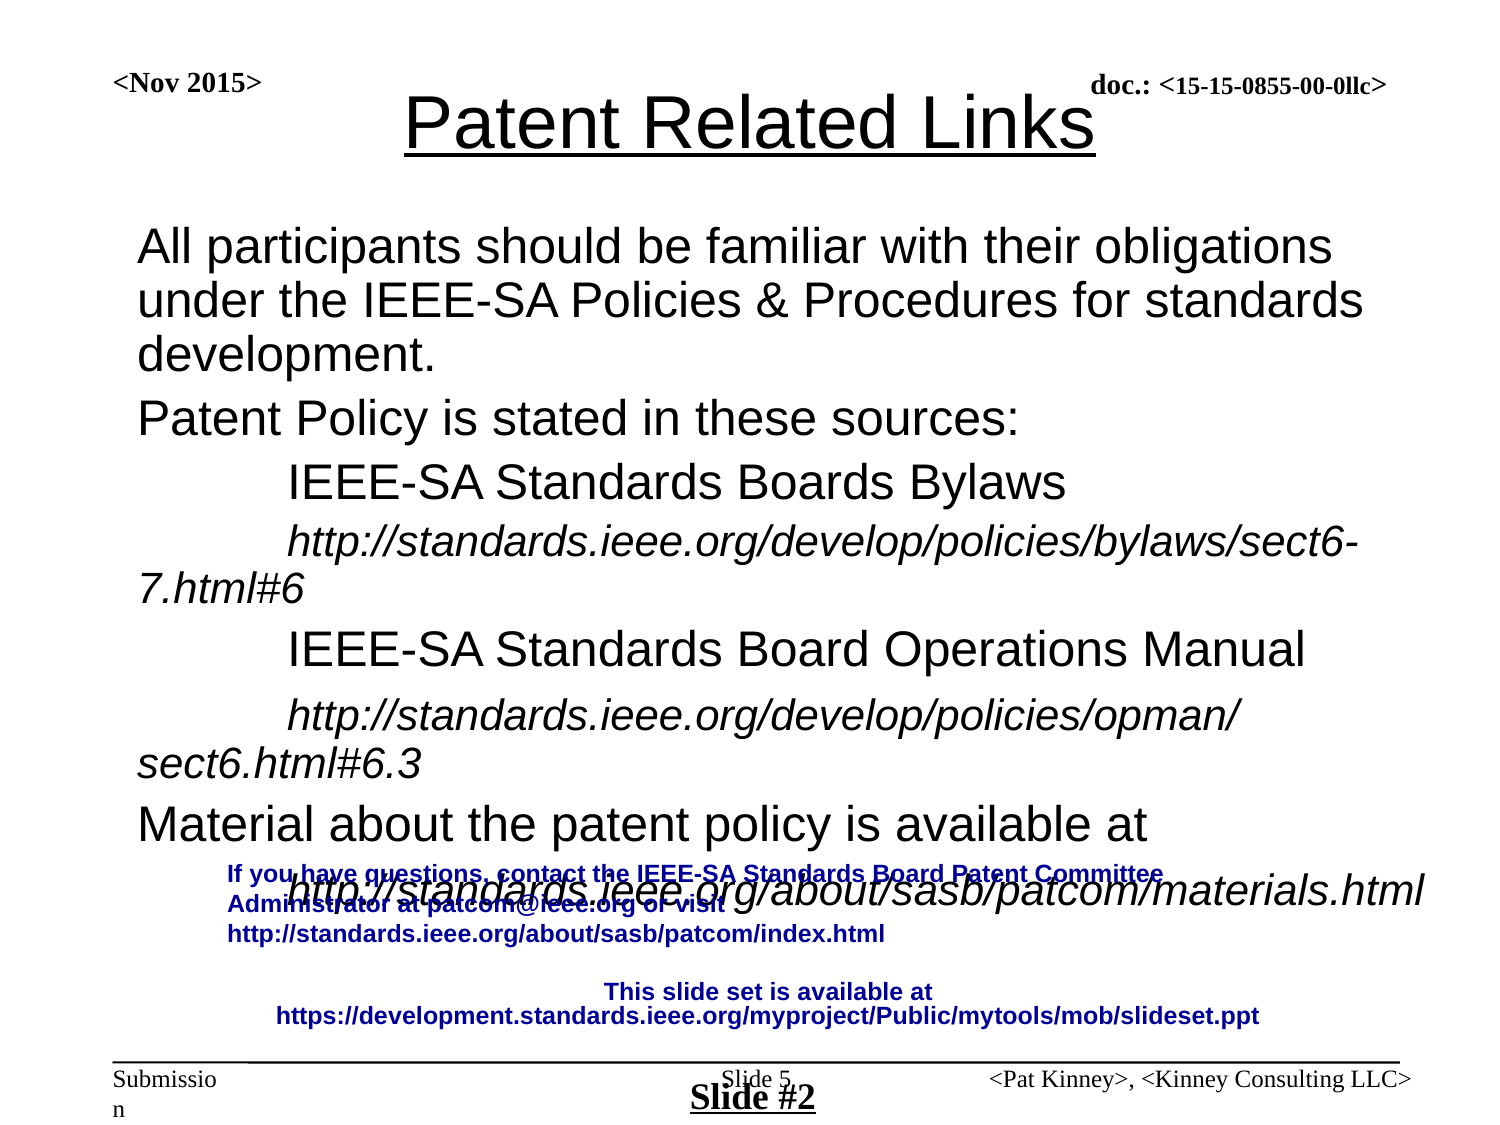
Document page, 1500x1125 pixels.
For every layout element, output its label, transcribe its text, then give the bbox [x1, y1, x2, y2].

text_box If you have questions, contact the IEEE-SA Standards Board Patent Committee Administrator at patcom@ieee.org or visit http://standards.ieee.org/about/sasb/patcom/index.html This slide set is available at https://development.standards.ieee.org/myproject/Public/mytools/mob/slideset.ppt [212, 849, 1325, 1037]
slide_number Slide 5 [712, 1061, 800, 1093]
footer <Pat Kinney>, <Kinney Consulting LLC> [899, 1061, 1413, 1093]
title Patent Related Links [112, 24, 1388, 212]
list All participants should be familiar with their obligations under the IEEE-SA Policies & Procedures for standards development. Patent Policy is stated in these sources: IEEE-SA Standards Boards Bylaws http://standards.ieee.org/develop/policies/bylaws/sect6-7.html#6 IEEE-SA Standards Board Operations Manual http://standards.ieee.org/develop/policies/opman/sect6.html#6.3 Material about the patent policy is available at http://standards.ieee.org/about/sasb/patcom/materials.html [0, 212, 1475, 850]
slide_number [112, 62, 376, 99]
text_box Slide #2 [675, 1064, 832, 1125]
